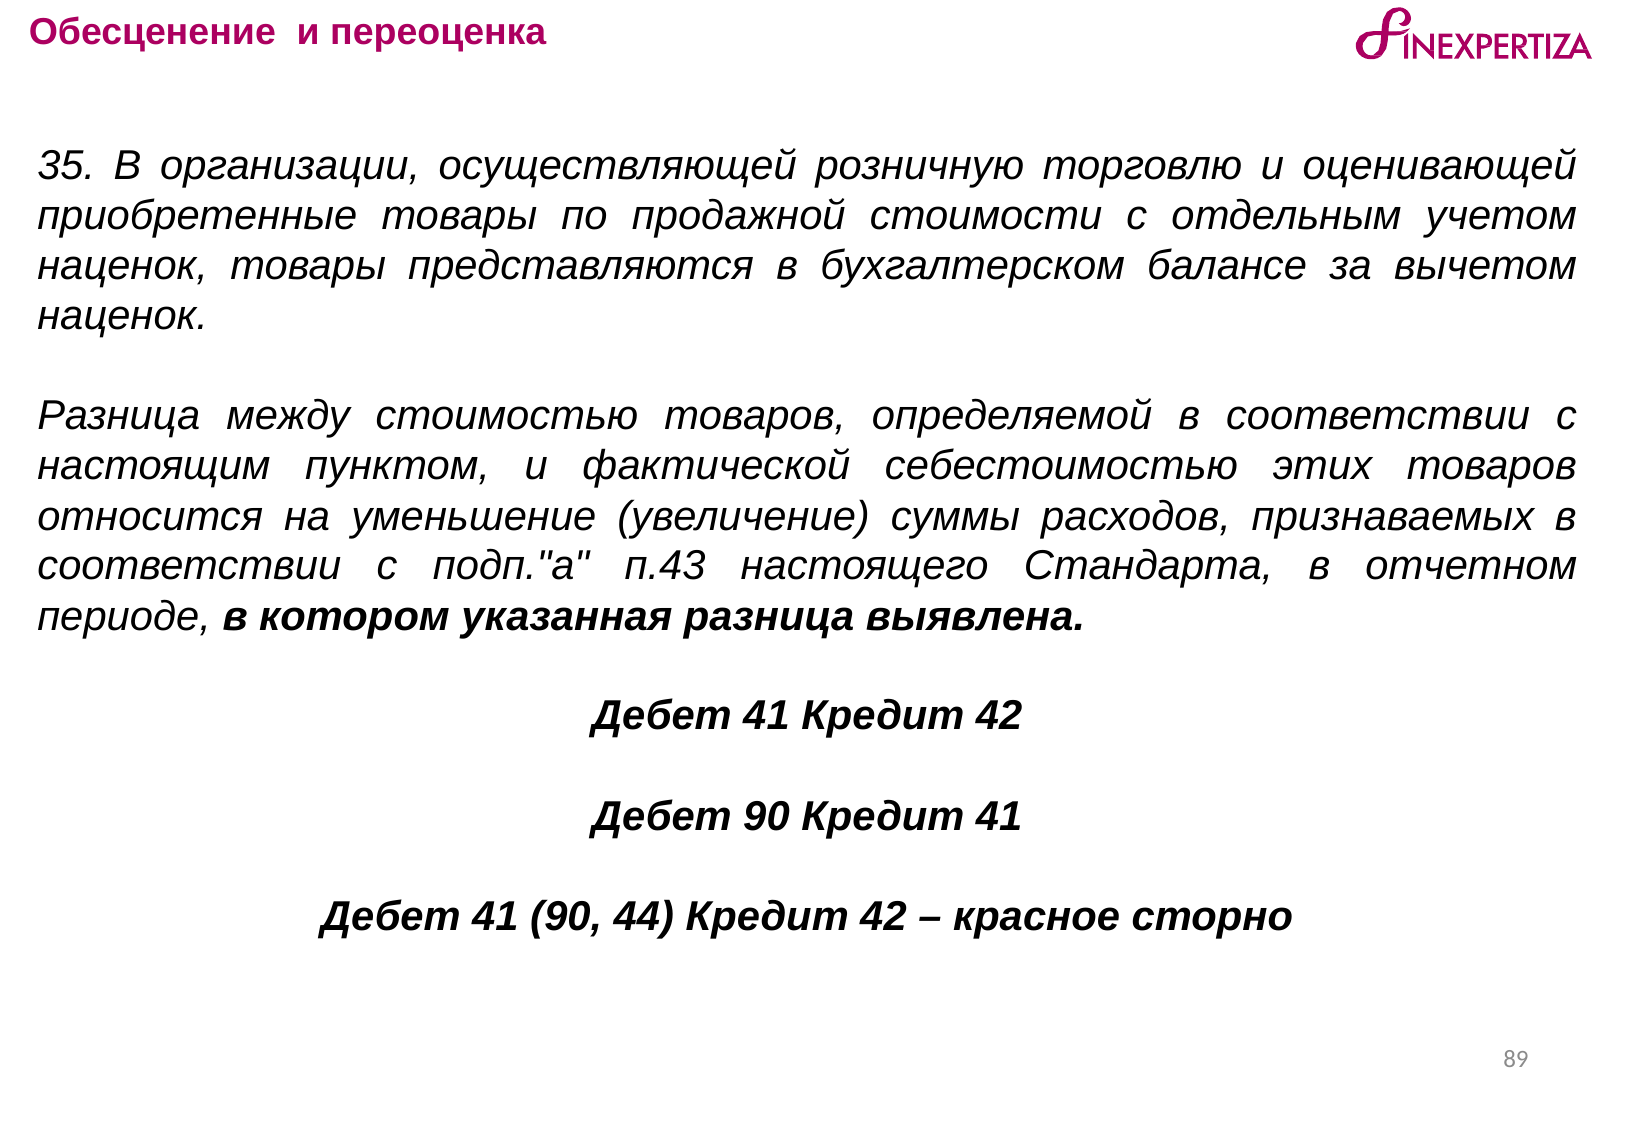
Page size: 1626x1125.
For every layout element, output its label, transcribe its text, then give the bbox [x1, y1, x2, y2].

text_box [1552, 32, 1593, 59]
slide_number 89 [1164, 1042, 1544, 1103]
text_box [1355, 7, 1412, 60]
text_box [1494, 33, 1509, 59]
text_box 35. В организации, осуществляющей розничную торговлю и оценивающей приобретенные товары по продажной стоимости с отдельным учетом наценок, товары представляются в бухгалтерском балансе за вычетом наценок. Разница между стоимостью товаров, определяемой в соответствии с настоящим пунктом, и фактической себестоимостью этих товаров относится на уменьшение (увеличение) суммы расходов, признаваемых в соответствии с подп."а" п.43 настоящего Стандарта, в отчетном периоде, в котором указанная разница выявлена. Дебет 41 Кредит 42 Дебет 90 Кредит 41 Дебет 41 (90, 44) Кредит 42 – красное сторно [22, 130, 1593, 1125]
text_box [1412, 33, 1434, 60]
text_box [1438, 33, 1475, 59]
text_box Обесценение и переоценка [13, 0, 562, 60]
text_box [1546, 33, 1551, 59]
text_box [1512, 33, 1544, 59]
text_box [1476, 33, 1493, 59]
